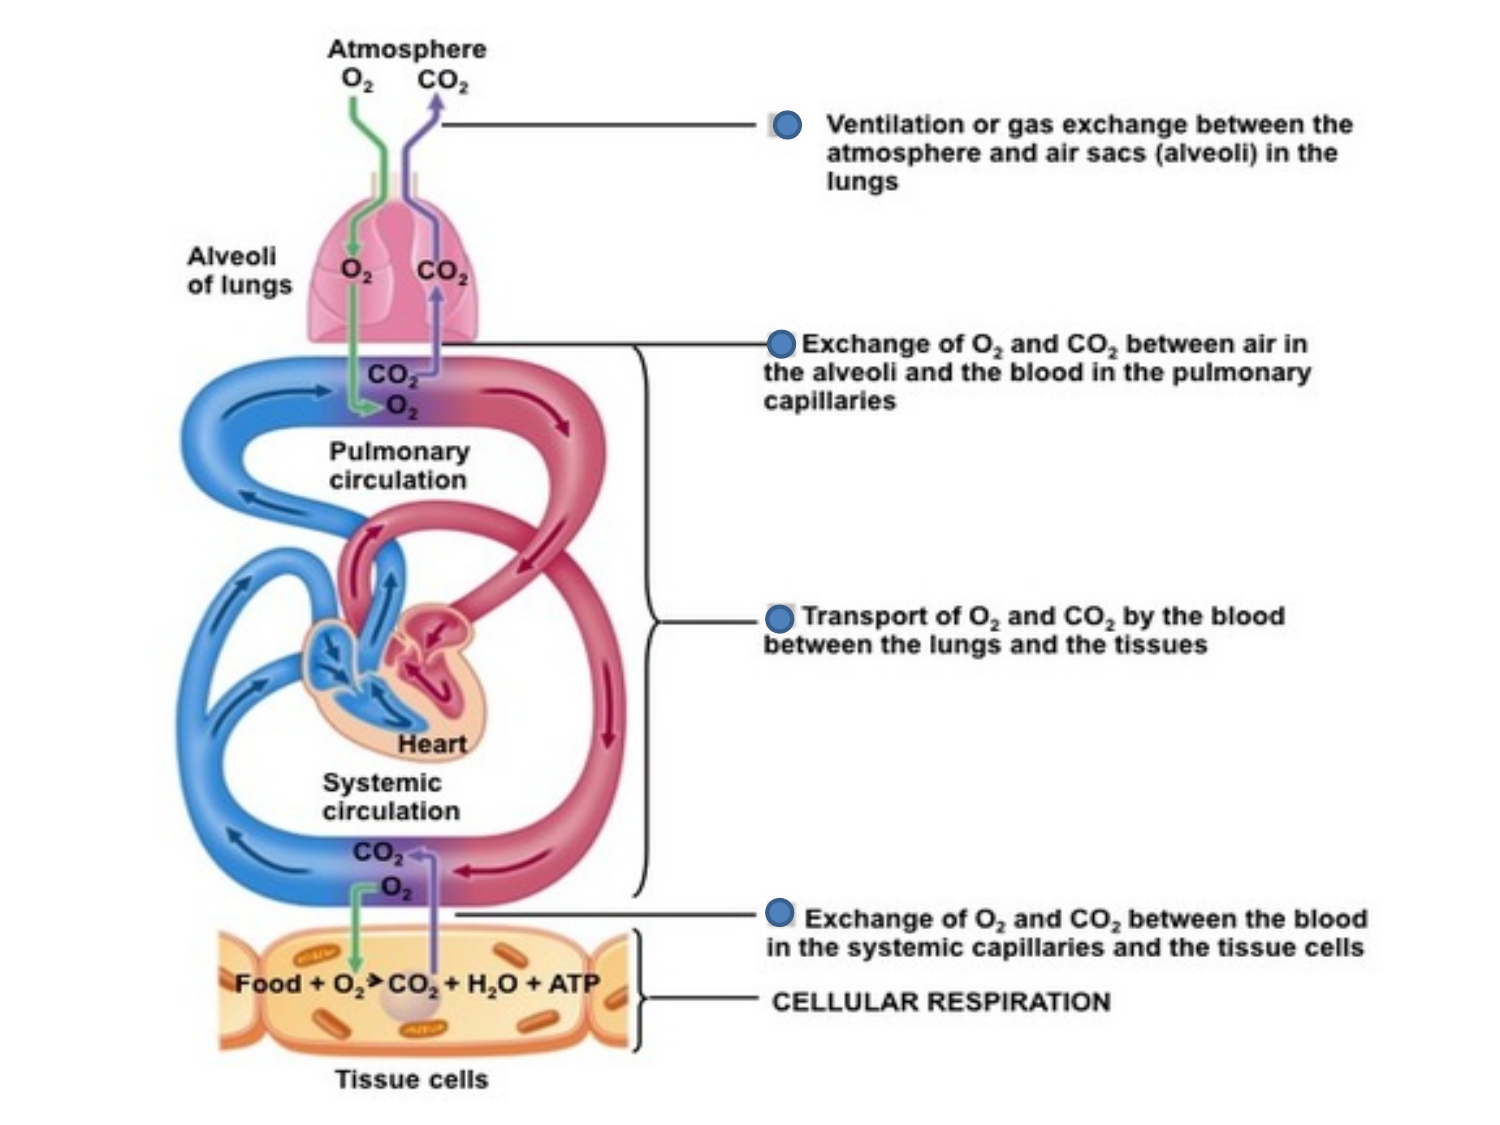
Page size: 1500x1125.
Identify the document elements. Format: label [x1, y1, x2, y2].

picture [112, 26, 1413, 1101]
